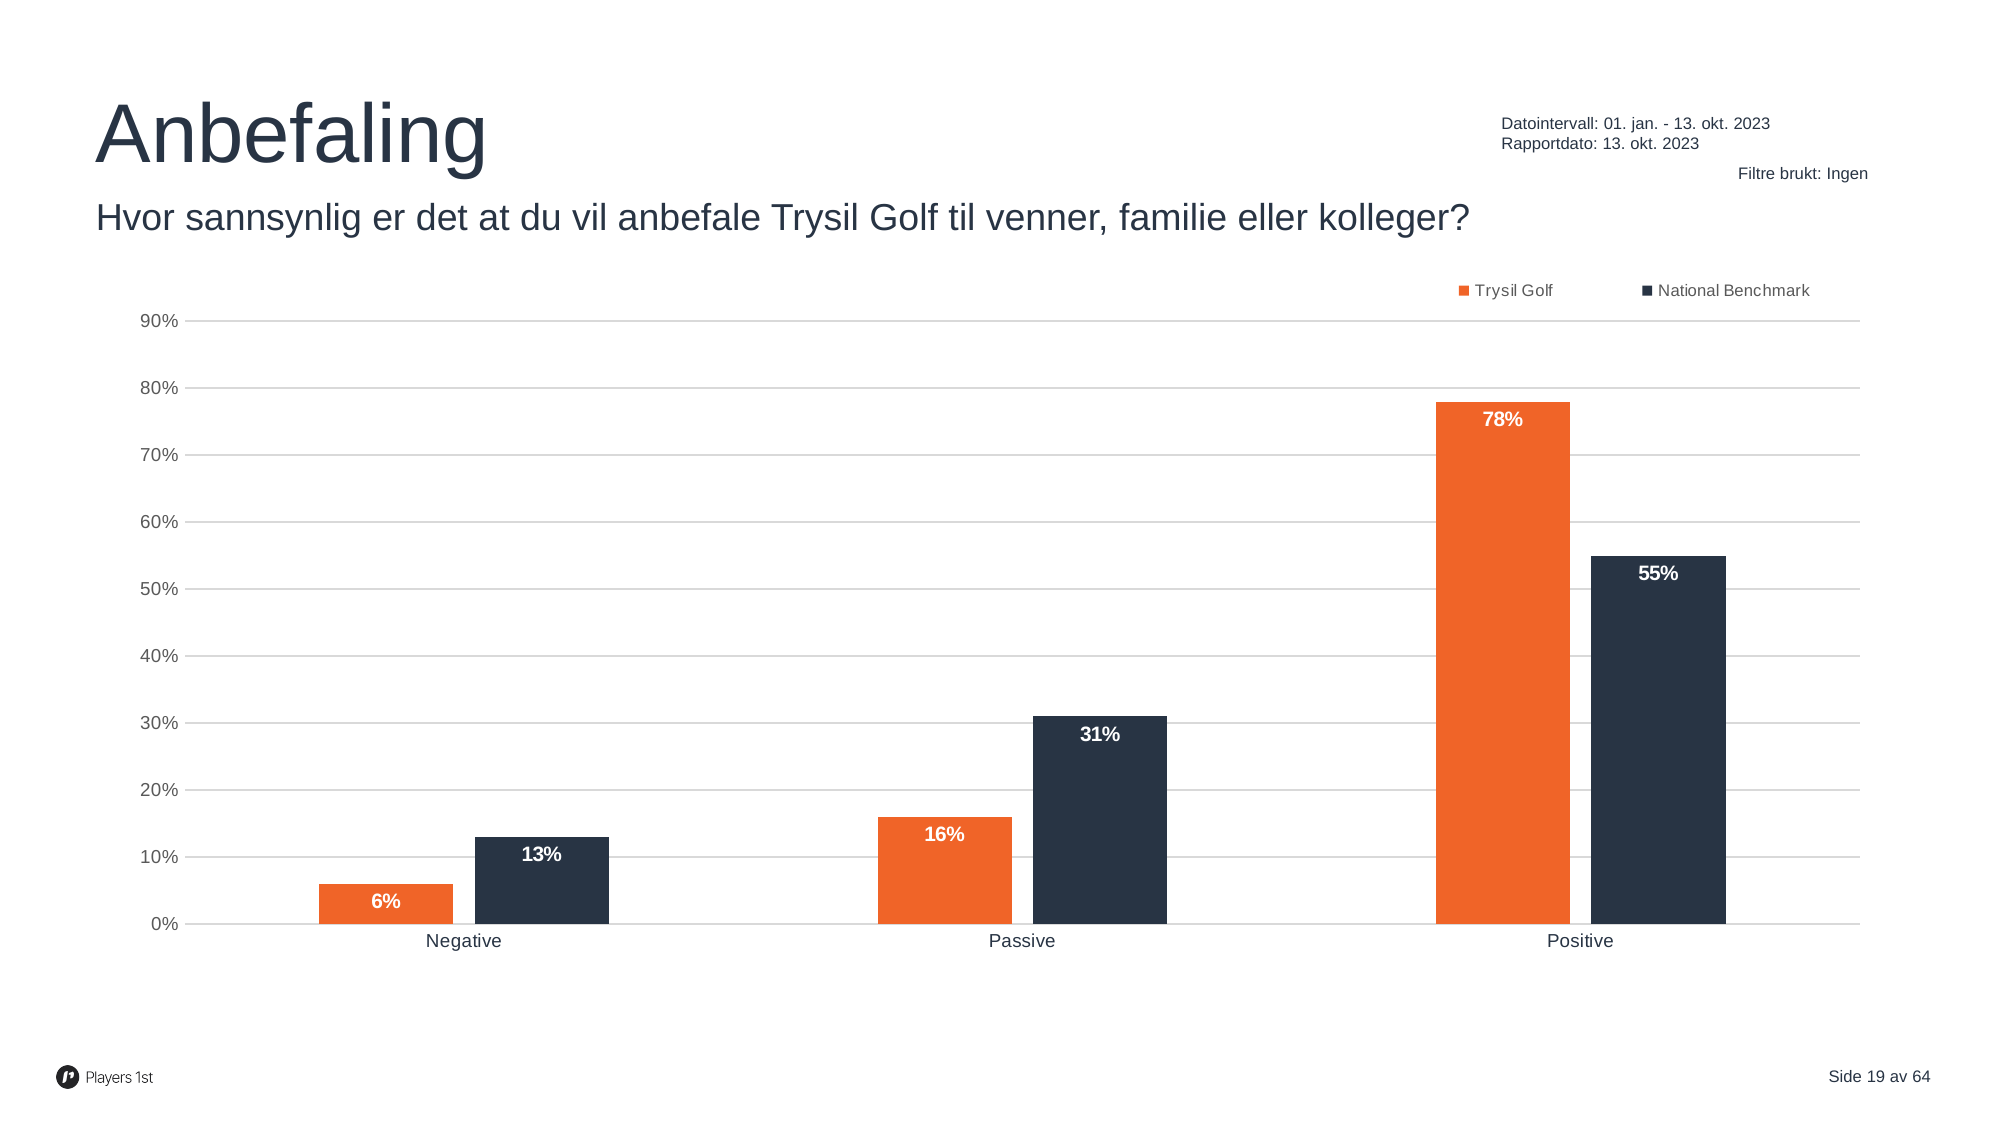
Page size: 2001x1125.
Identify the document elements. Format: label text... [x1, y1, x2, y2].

text_box Anbefaling [81, 72, 1502, 187]
text_box Hvor sannsynlig er det at du vil anbefale Trysil Golf til venner, familie eller kolleger? [81, 187, 1502, 245]
text_box Datointervall: 01. jan. - 13. okt. 2023 Rapportdato: 13. okt. 2023 Filtre brukt: Ingen [1502, 106, 1869, 191]
text_box Side 19 av 64 [1677, 1058, 1931, 1094]
picture [56, 1065, 153, 1089]
chart [104, 254, 1896, 967]
